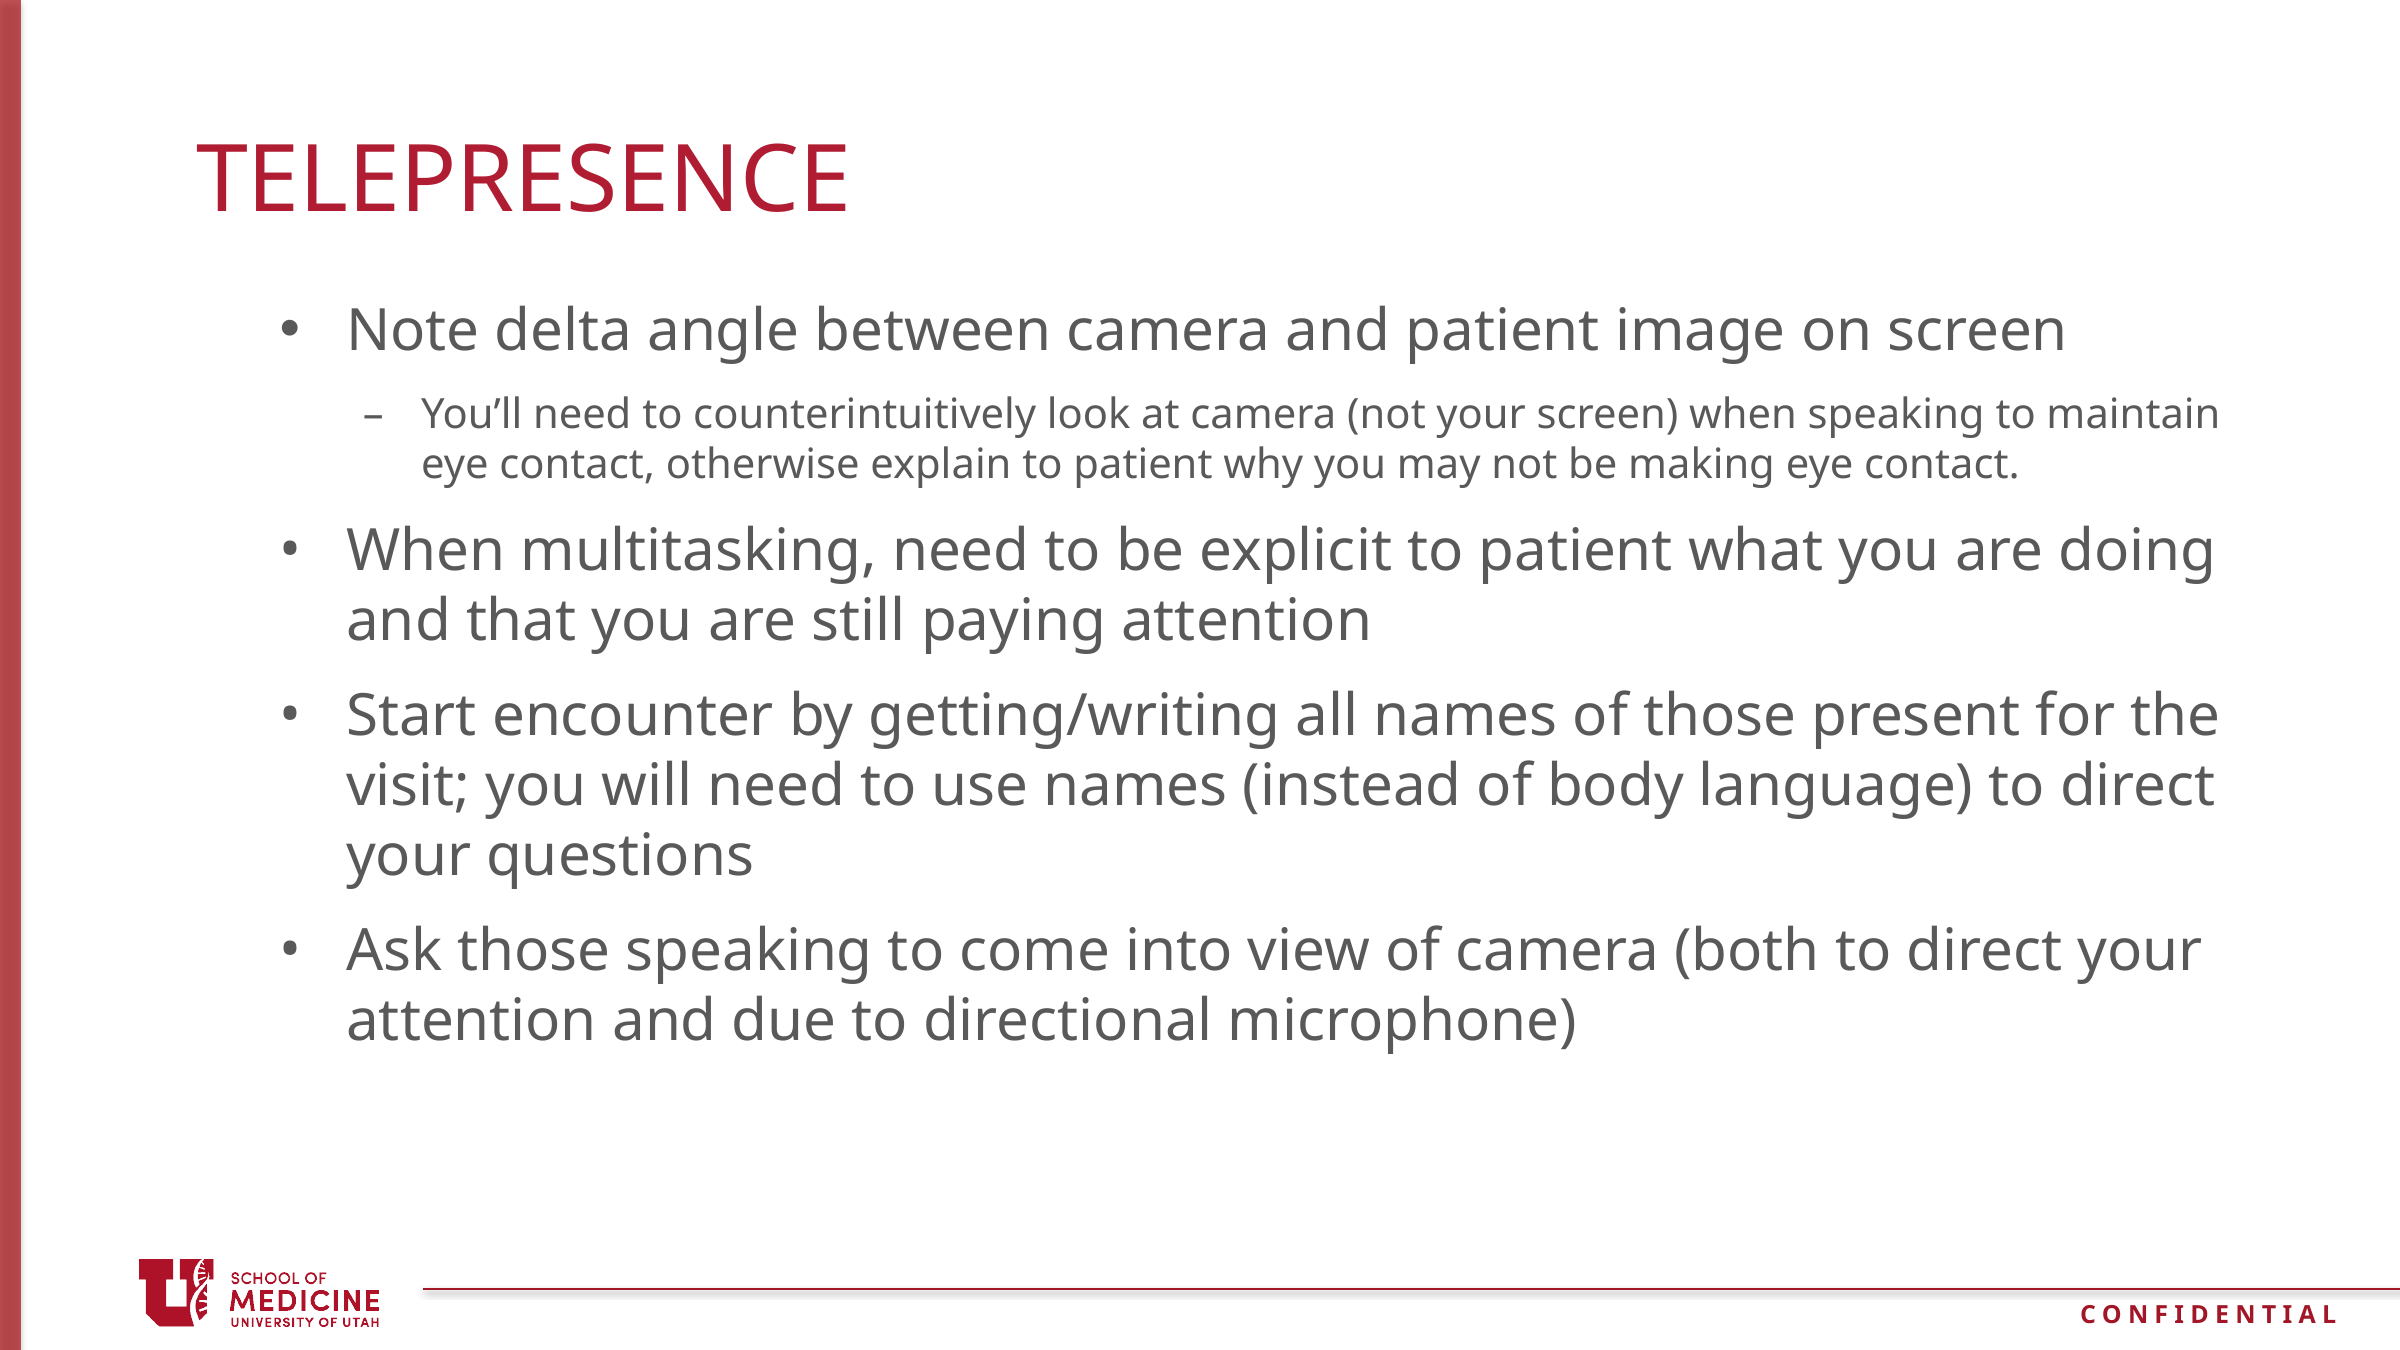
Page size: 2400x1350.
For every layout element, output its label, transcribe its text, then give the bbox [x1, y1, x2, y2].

picture [139, 1259, 379, 1327]
title TelePresence [181, 111, 2280, 220]
list Note delta angle between camera and patient image on screen You’ll need to counterintuitively look at camera (not your screen) when speaking to maintain eye contact, otherwise explain to patient why you may not be making eye contact. When multitasking, need to be explicit to patient what you are doing and that you are still paying attention Start encounter by getting/writing all names of those present for the visit; you will need to use names (instead of body language) to direct your questions Ask those speaking to come into view of camera (both to direct your attention and due to directional microphone) [181, 284, 2280, 1163]
